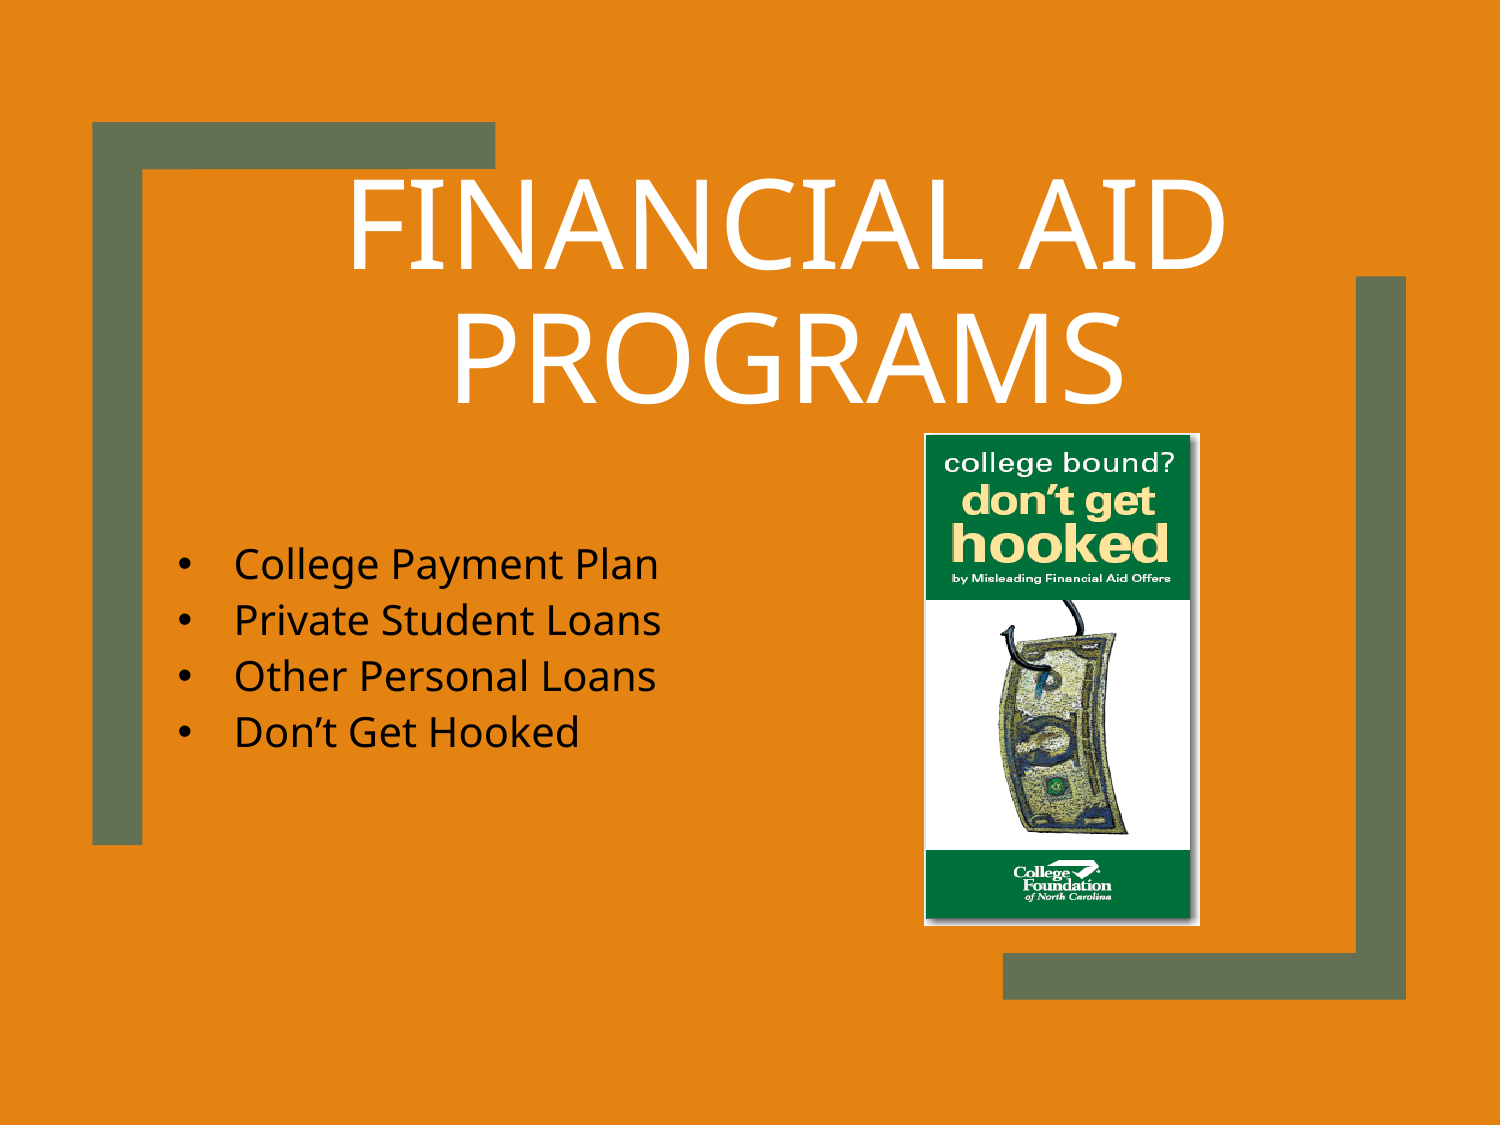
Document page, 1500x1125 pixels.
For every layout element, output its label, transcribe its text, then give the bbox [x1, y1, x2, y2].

subtitle College Payment Plan Private Student Loans Other Personal Loans Don’t Get Hooked [162, 524, 711, 950]
title Financial Aid Programs [112, 0, 1463, 438]
picture [924, 433, 1200, 927]
